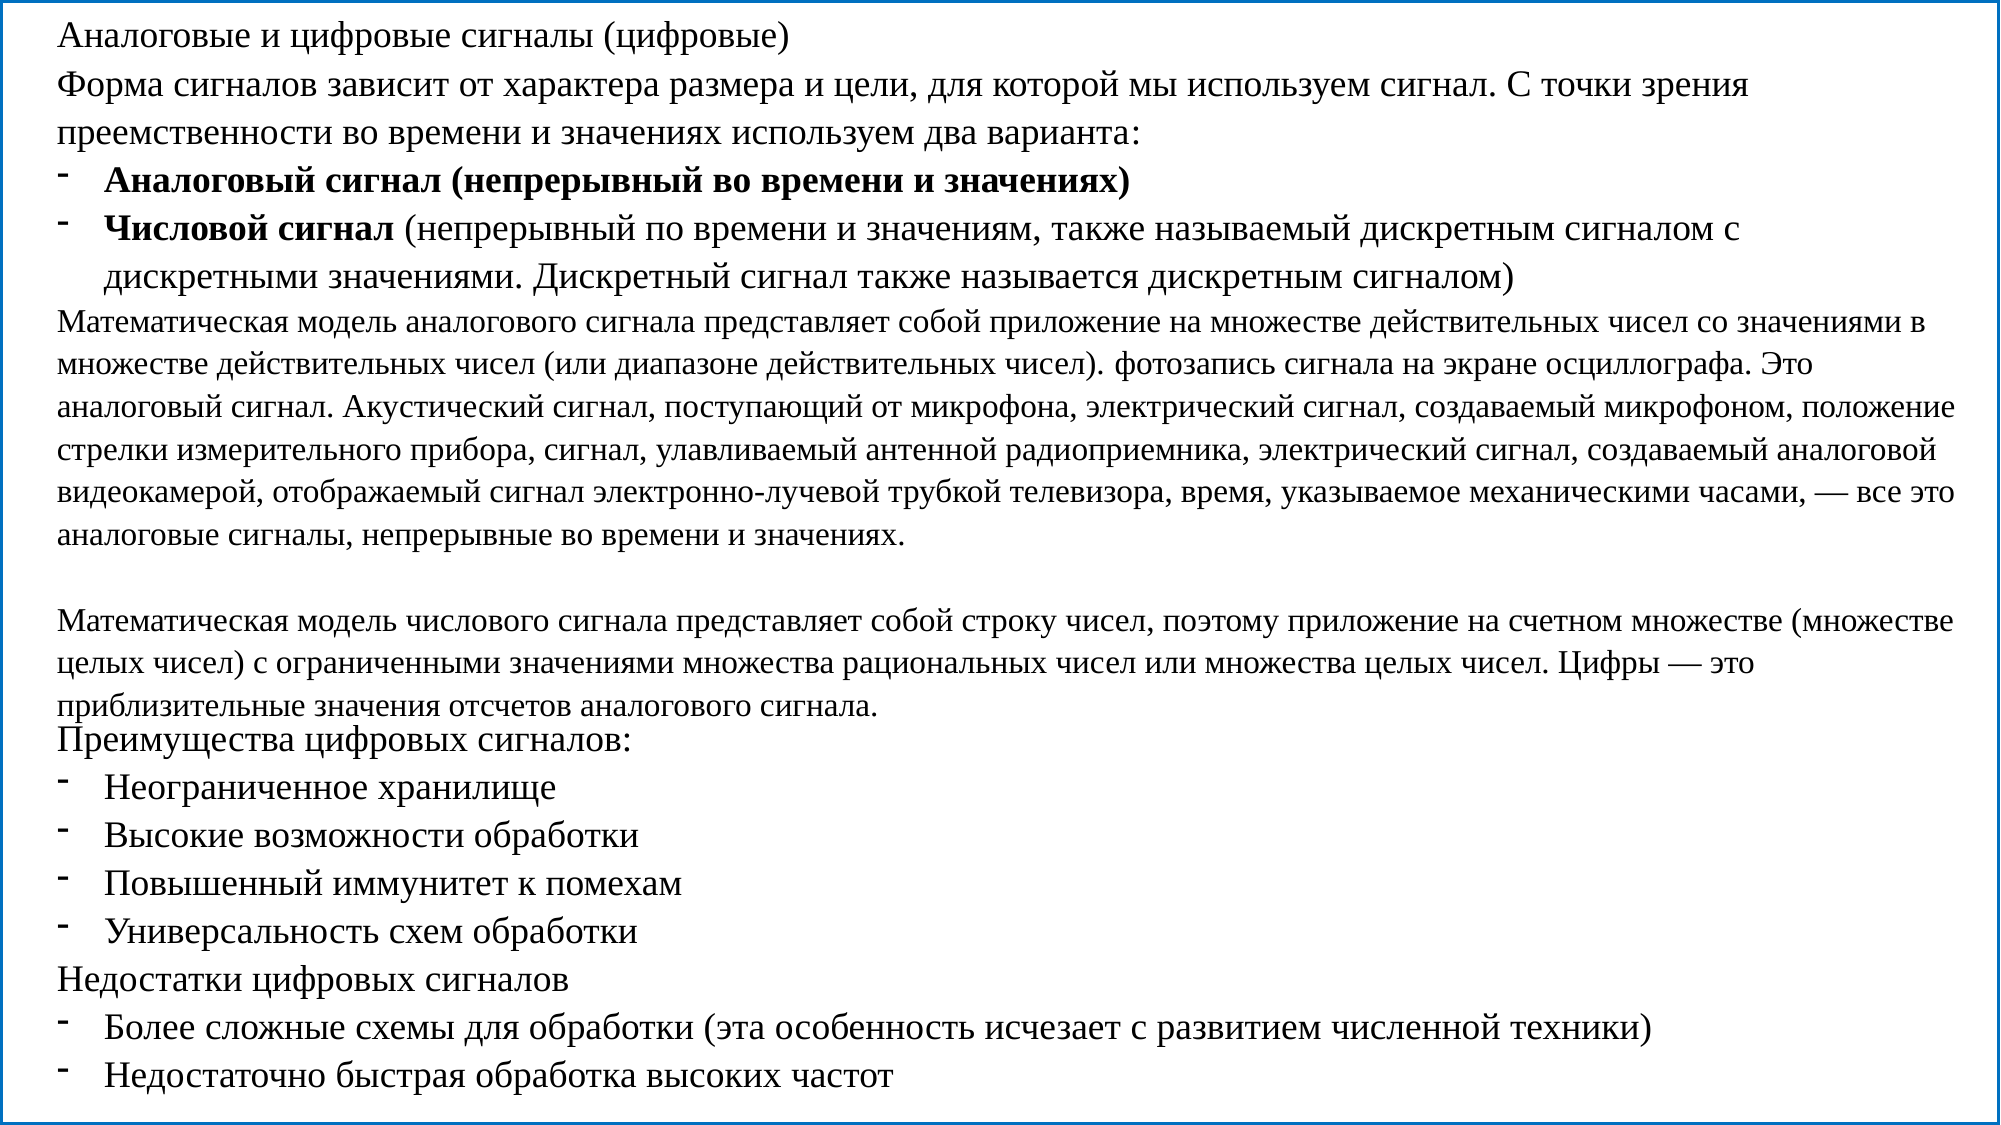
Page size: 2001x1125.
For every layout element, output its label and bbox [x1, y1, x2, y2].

text_box [0, 0, 2000, 1125]
